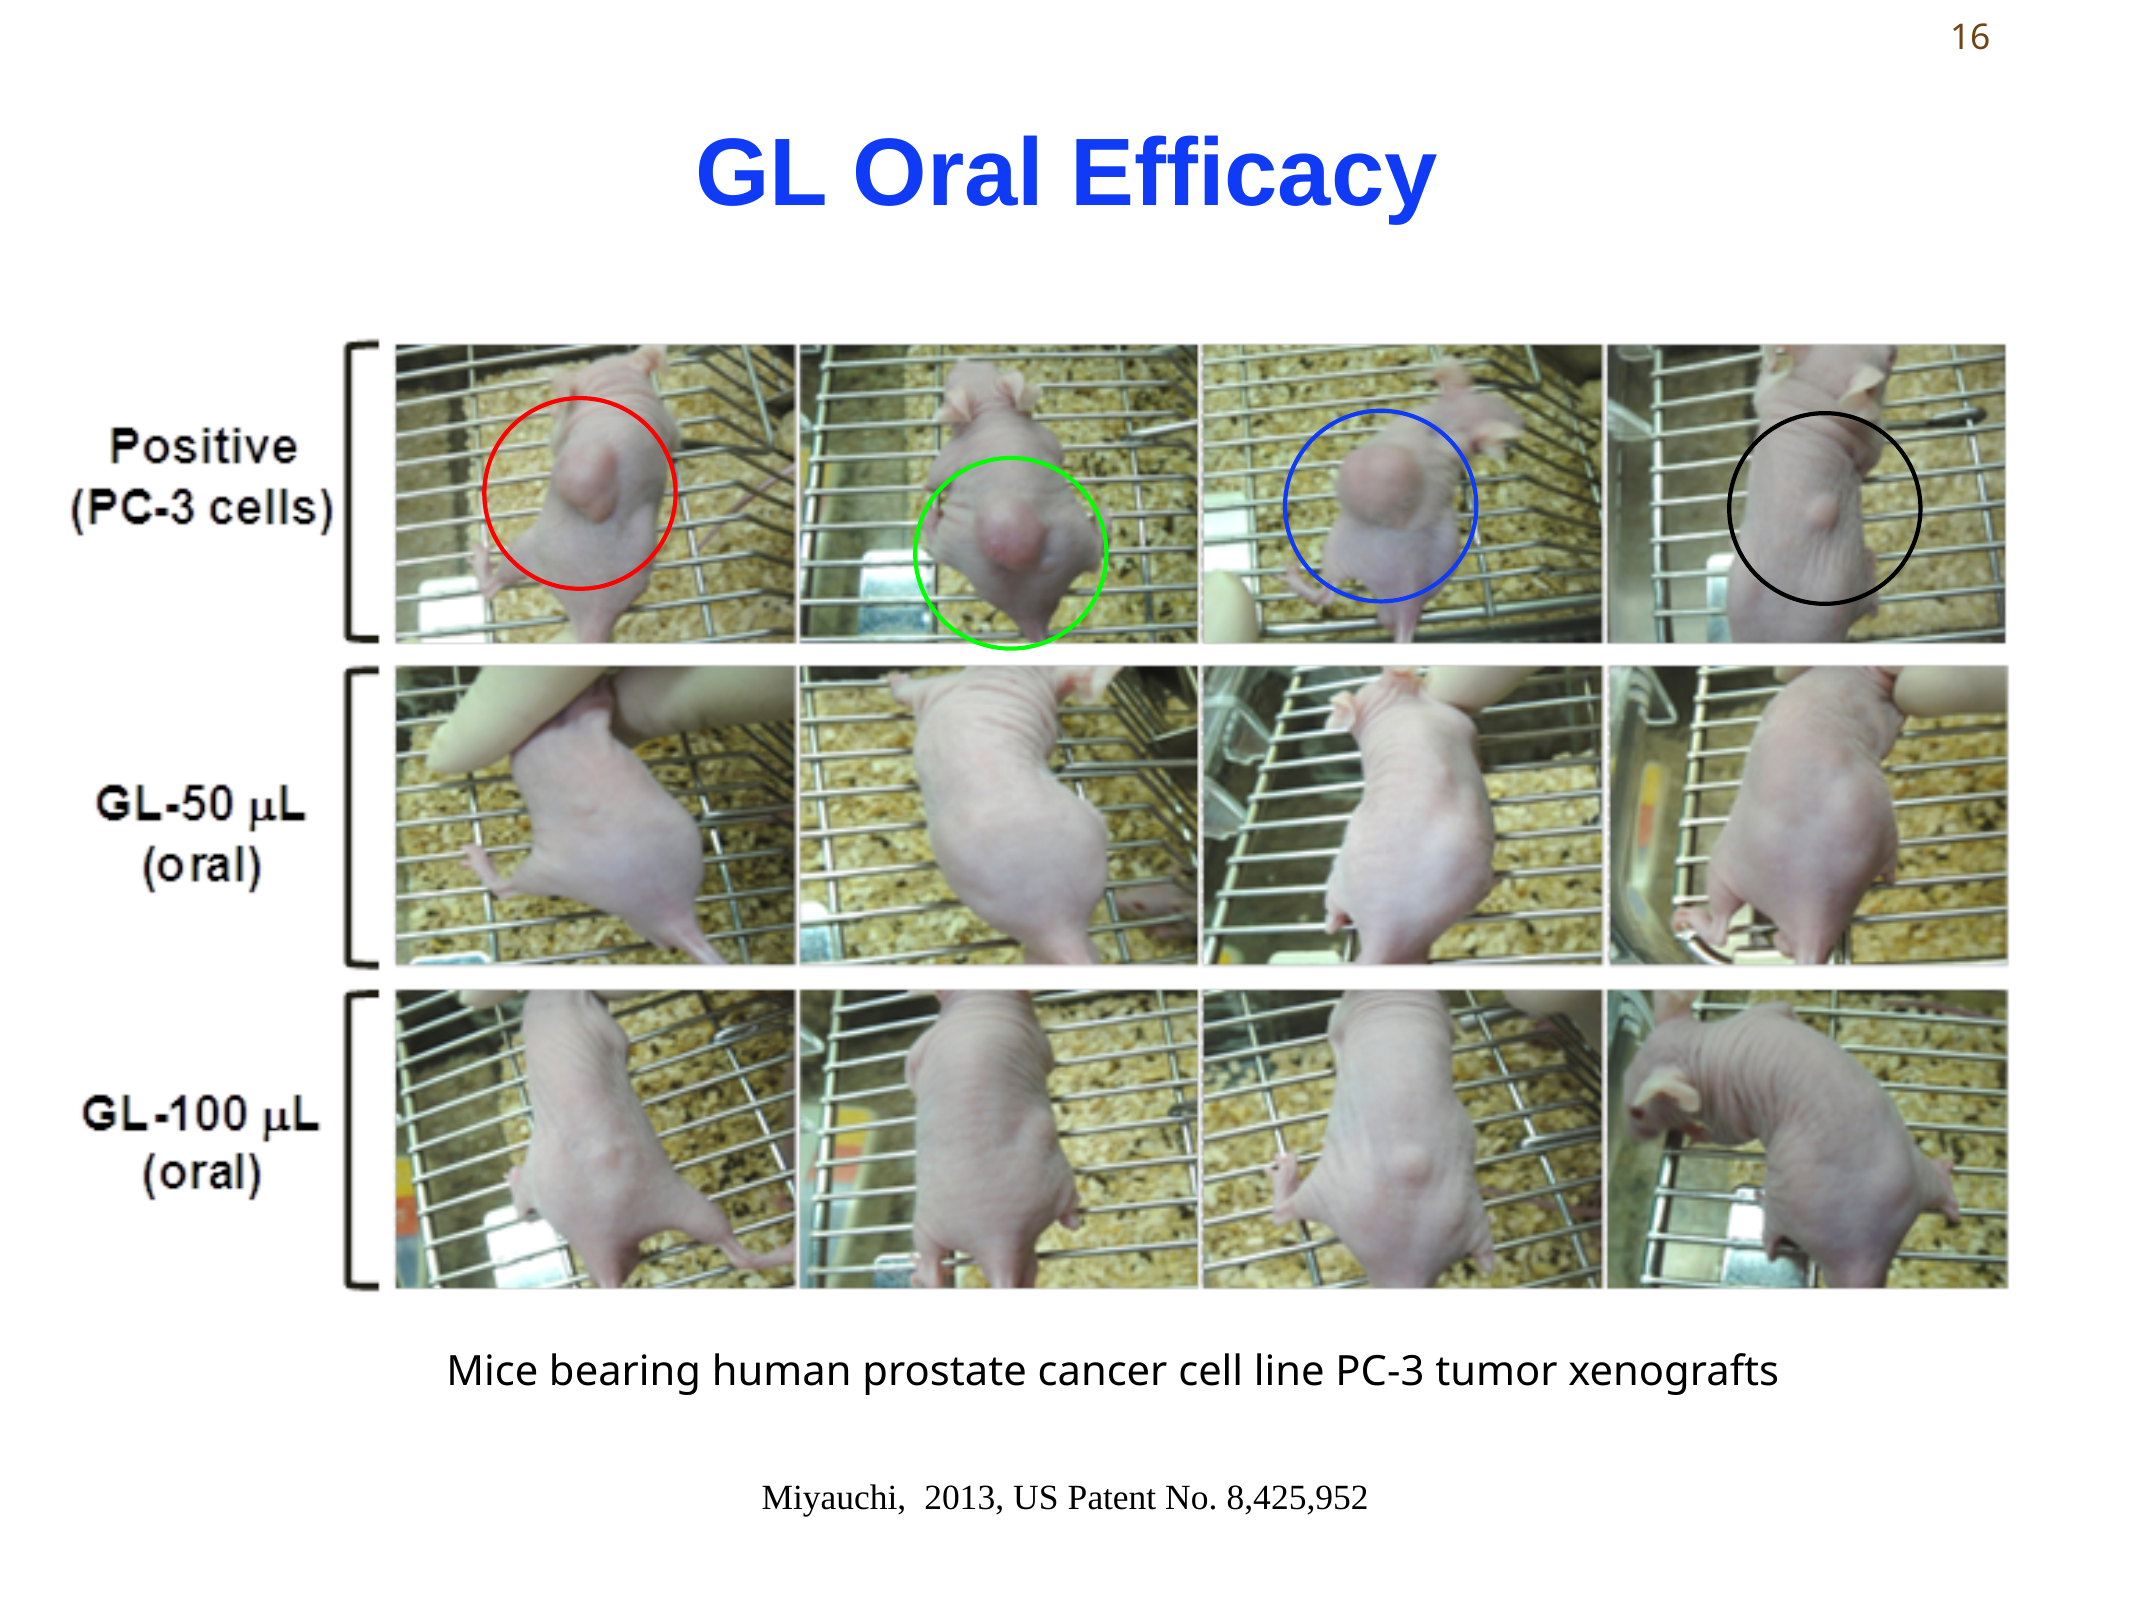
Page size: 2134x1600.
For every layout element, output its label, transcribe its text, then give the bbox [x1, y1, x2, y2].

text_box Mice bearing human prostate cancer cell line PC-3 tumor xenografts [266, 1333, 1959, 1405]
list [37, 337, 2012, 1295]
title GL Oral Efficacy [0, 0, 2134, 339]
text_box Miyauchi, 2013, US Patent No. 8,425,952 [675, 1463, 1456, 1528]
text_box 16 [1861, 2, 2079, 73]
